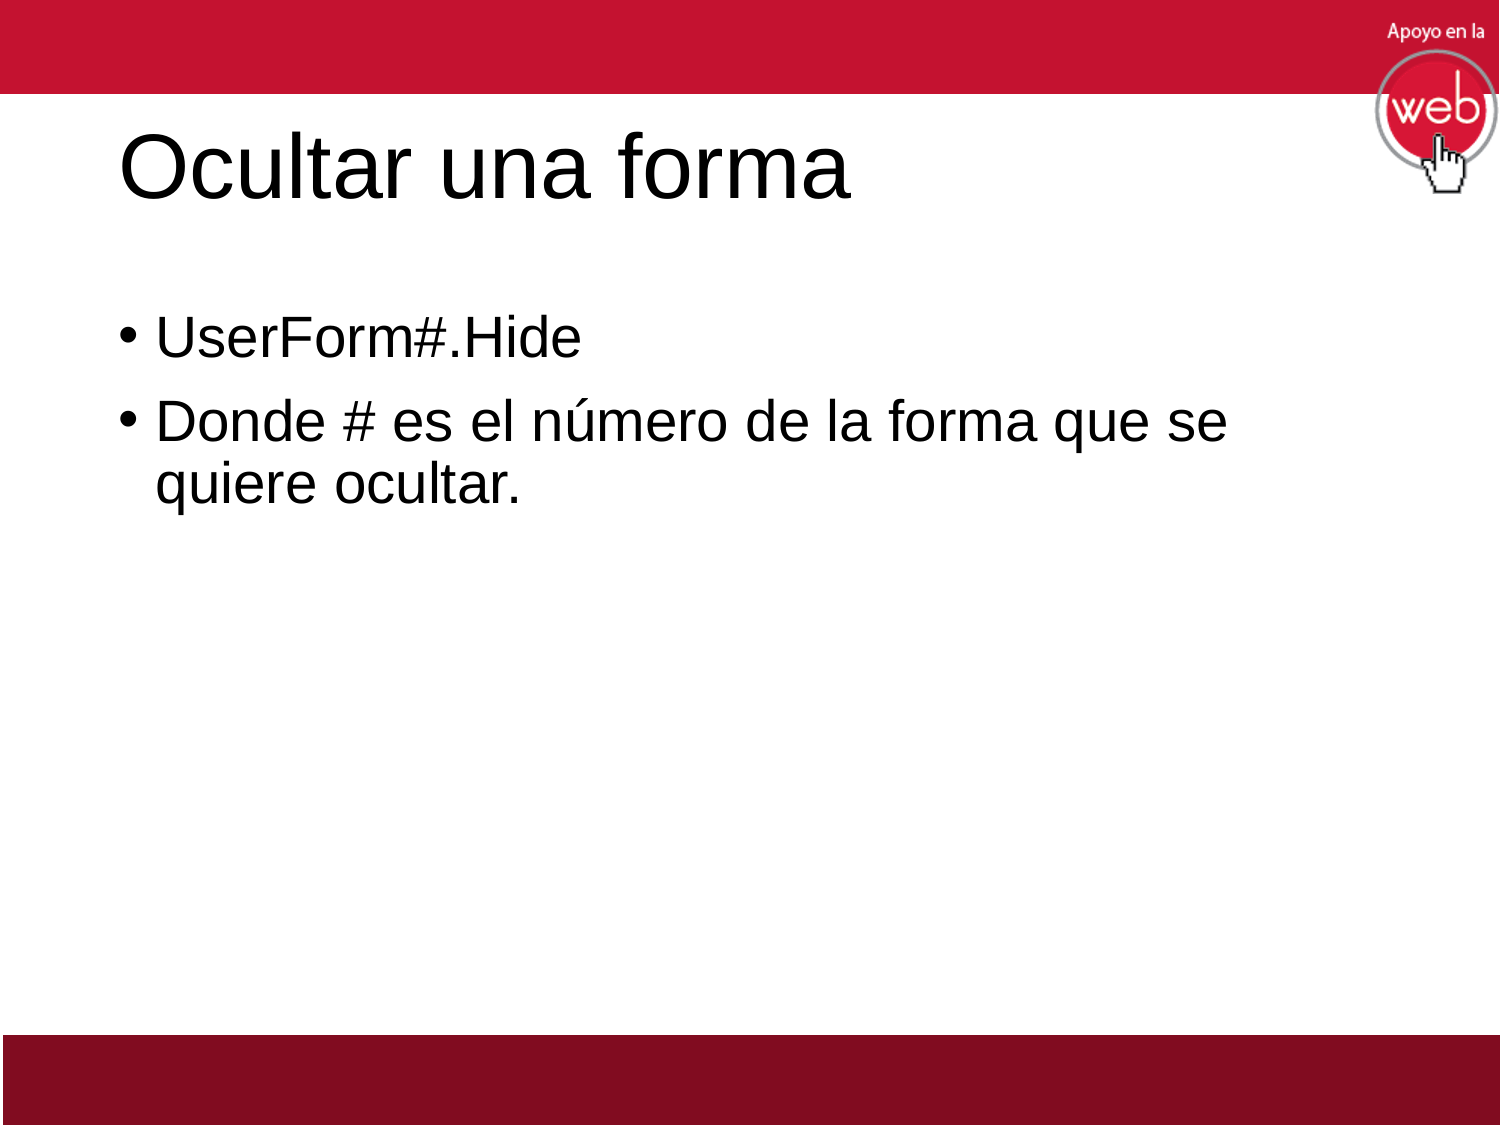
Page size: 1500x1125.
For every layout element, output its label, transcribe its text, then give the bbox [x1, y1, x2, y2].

picture [0, 0, 1500, 1125]
title Ocultar una forma [103, 59, 1397, 278]
list UserForm#.Hide Donde # es el número de la forma que se quiere ocultar. [103, 299, 1397, 1014]
